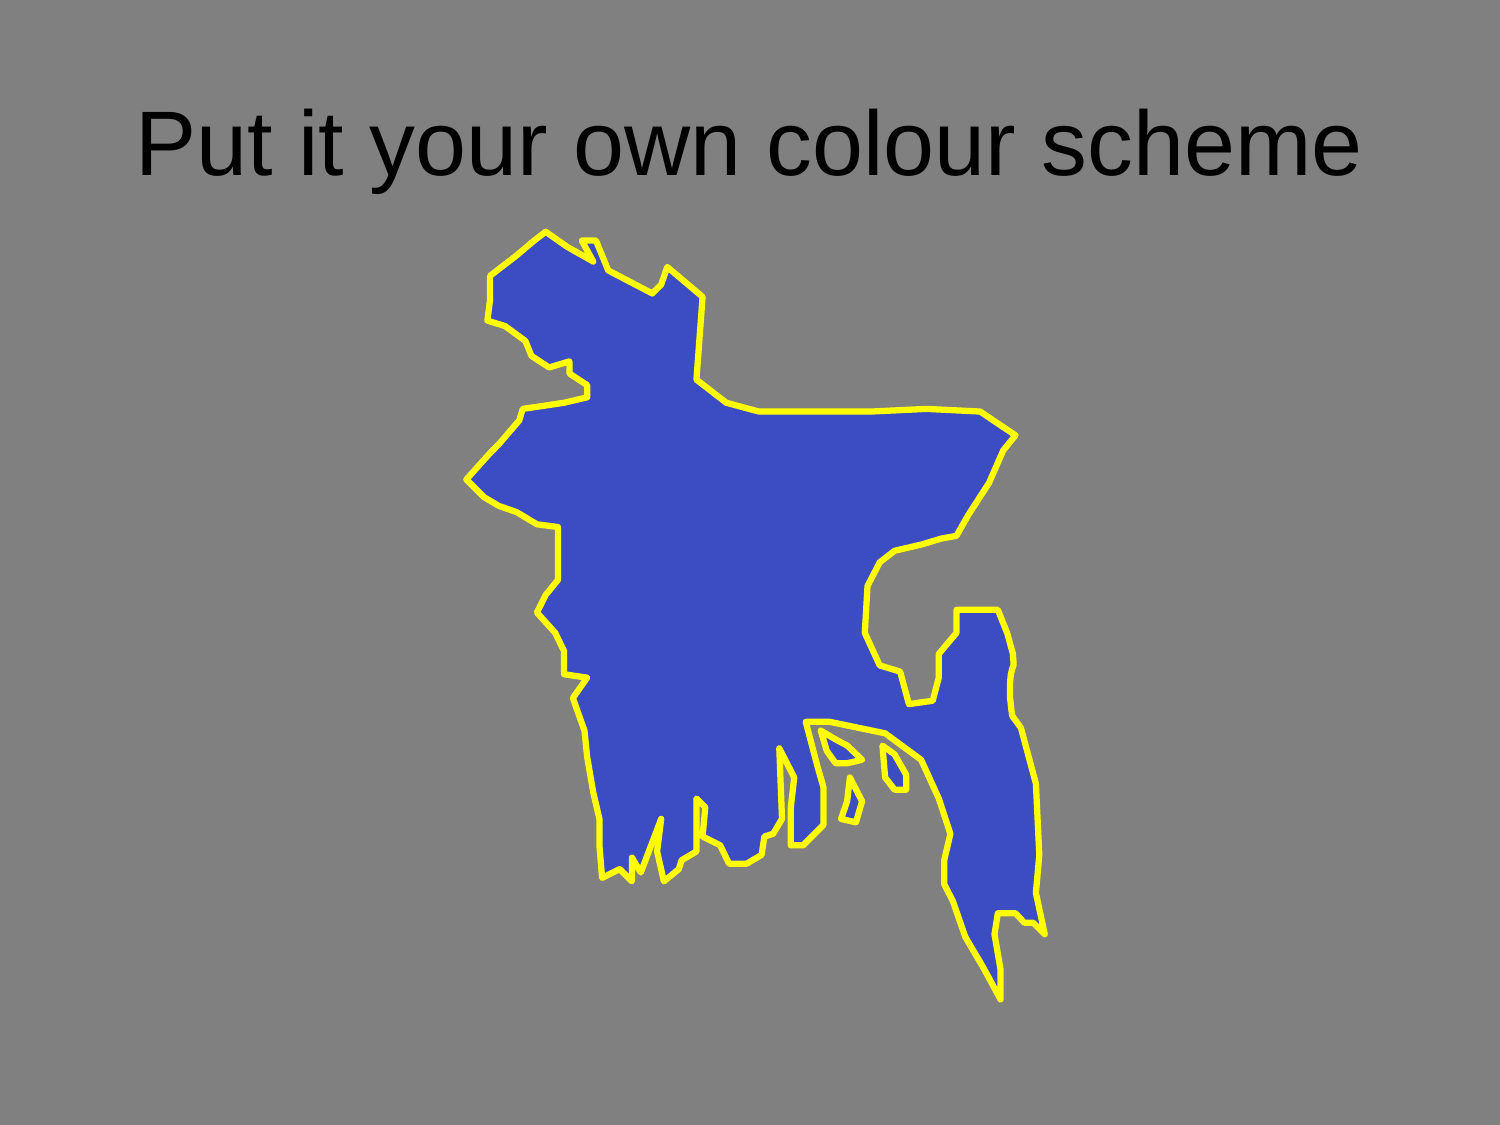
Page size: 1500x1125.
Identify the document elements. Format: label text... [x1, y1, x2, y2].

title Put it your own colour scheme [75, 45, 1425, 233]
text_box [466, 231, 1045, 1000]
